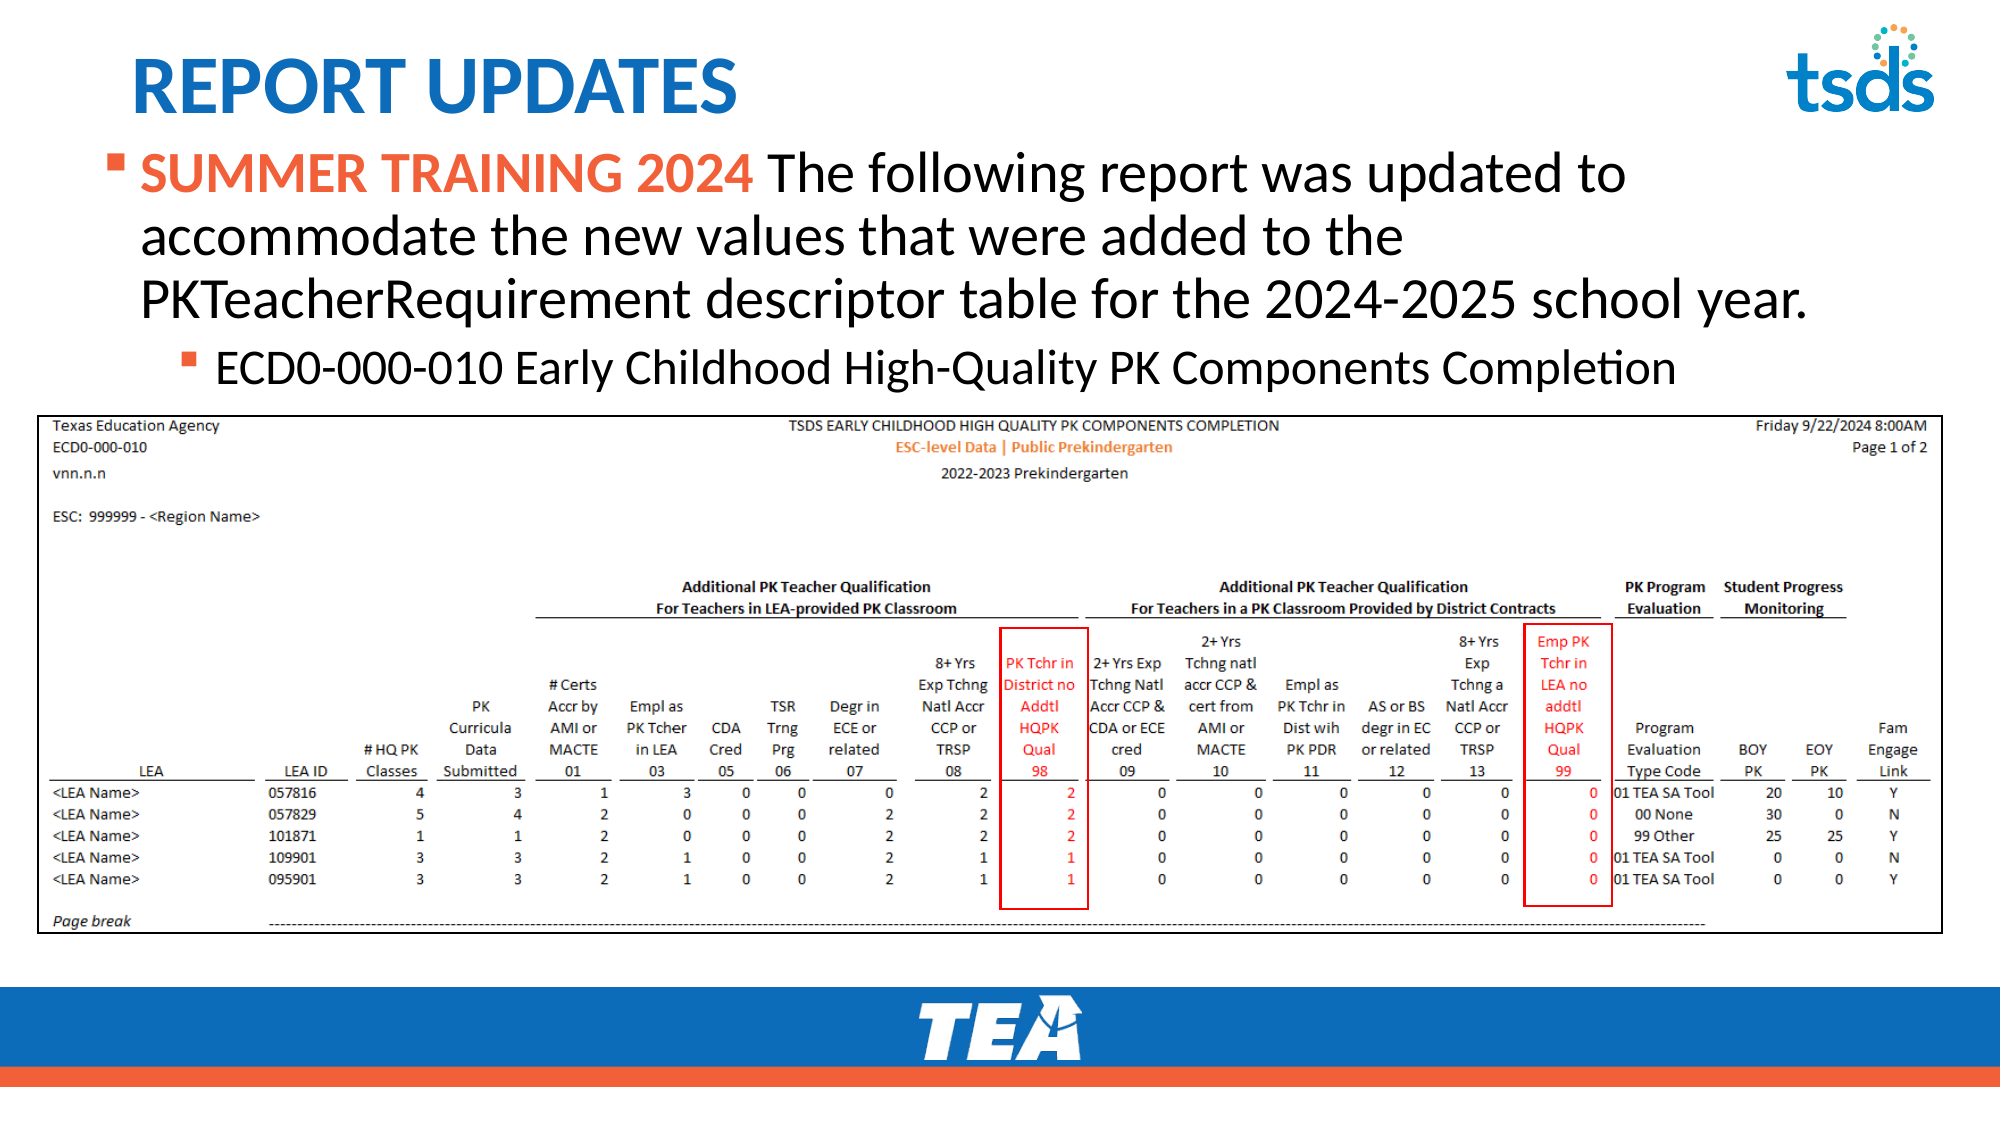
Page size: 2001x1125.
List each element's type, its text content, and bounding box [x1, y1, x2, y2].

picture [918, 994, 1082, 1060]
title REPORT UPDATES 3 [116, 25, 1942, 149]
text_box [38, 416, 1942, 933]
text_box SUMMER TRAINING 2024 The following report was updated to accommodate the new values that were added to the PKTeacherRequirement descriptor table for the 2024-2025 school year. ECD0-000-010 Early Childhood High-Quality PK Components Completion [87, 134, 1938, 415]
